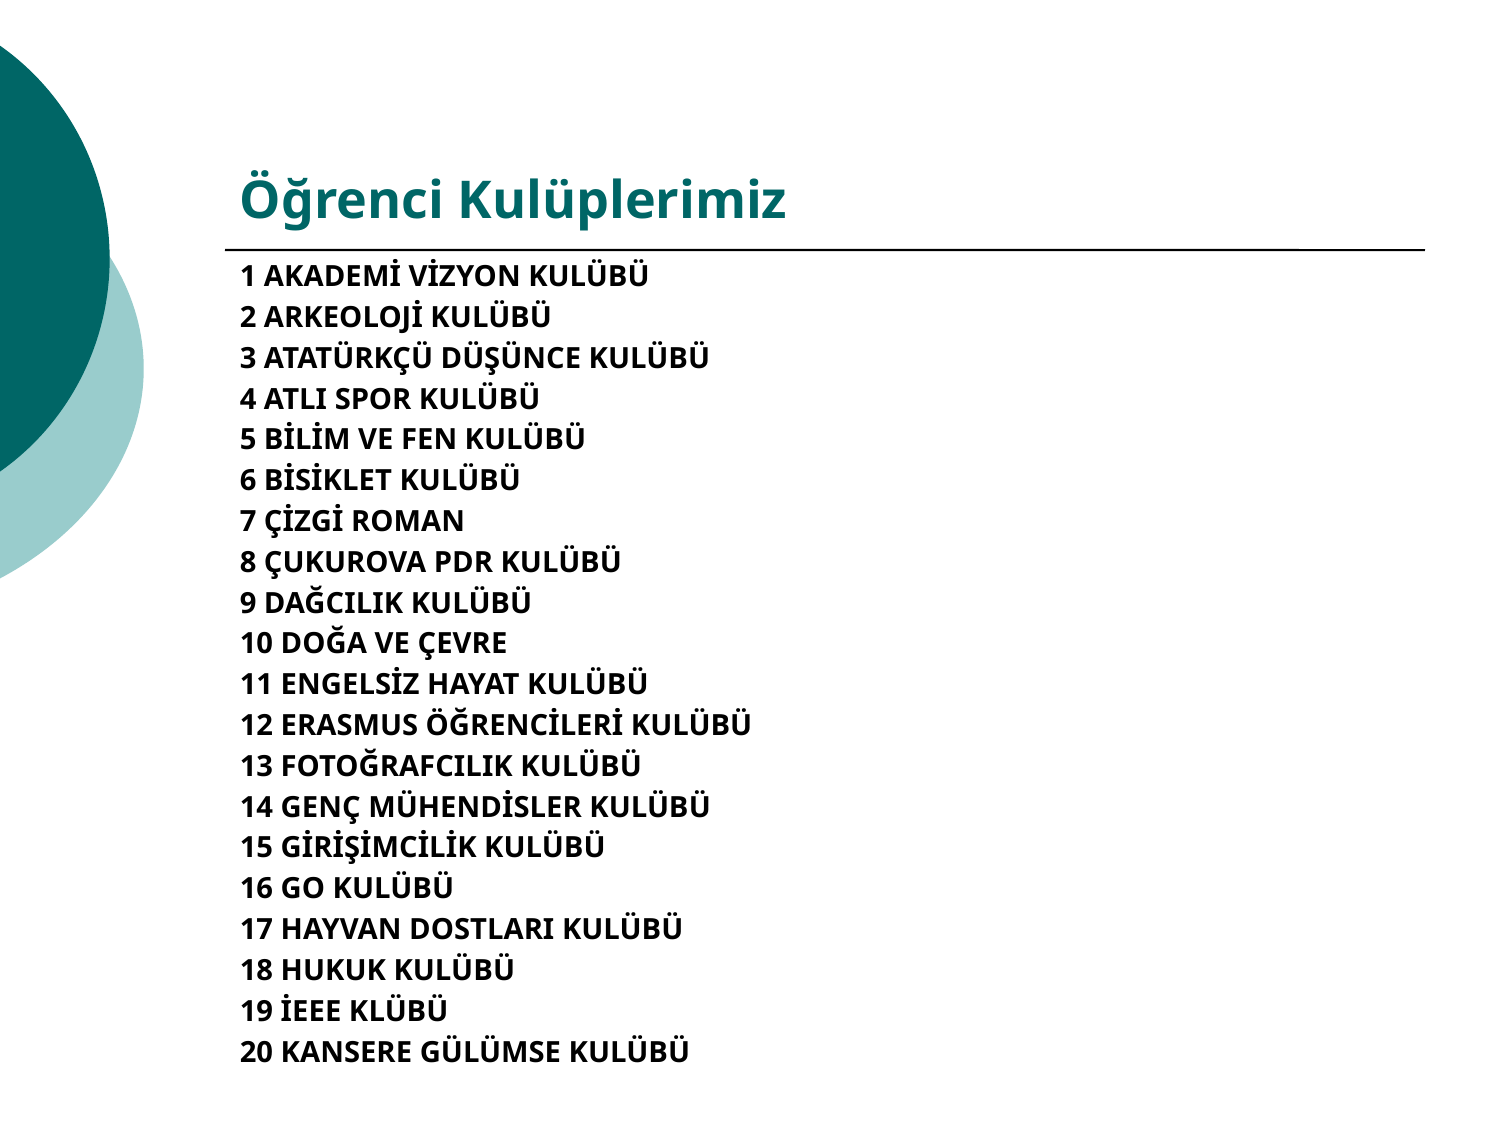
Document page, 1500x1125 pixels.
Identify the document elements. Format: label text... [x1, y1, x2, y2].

list 1 AKADEMİ VİZYON KULÜBÜ 2 ARKEOLOJİ KULÜBÜ 3 ATATÜRKÇÜ DÜŞÜNCE KULÜBÜ 4 ATLI SPOR KULÜBÜ 5 BİLİM VE FEN KULÜBÜ 6 BİSİKLET KULÜBÜ 7 ÇİZGİ ROMAN 8 ÇUKUROVA PDR KULÜBÜ 9 DAĞCILIK KULÜBÜ 10 DOĞA VE ÇEVRE 11 ENGELSİZ HAYAT KULÜBÜ 12 ERASMUS ÖĞRENCİLERİ KULÜBÜ 13 FOTOĞRAFCILIK KULÜBÜ 14 GENÇ MÜHENDİSLER KULÜBÜ 15 GİRİŞİMCİLİK KULÜBÜ 16 GO KULÜBÜ 17 HAYVAN DOSTLARI KULÜBÜ 18 HUKUK KULÜBÜ 19 İEEE KLÜBÜ 20 KANSERE GÜLÜMSE KULÜBÜ [224, 249, 1425, 1101]
title Öğrenci Kulüplerimiz [224, 49, 1425, 238]
